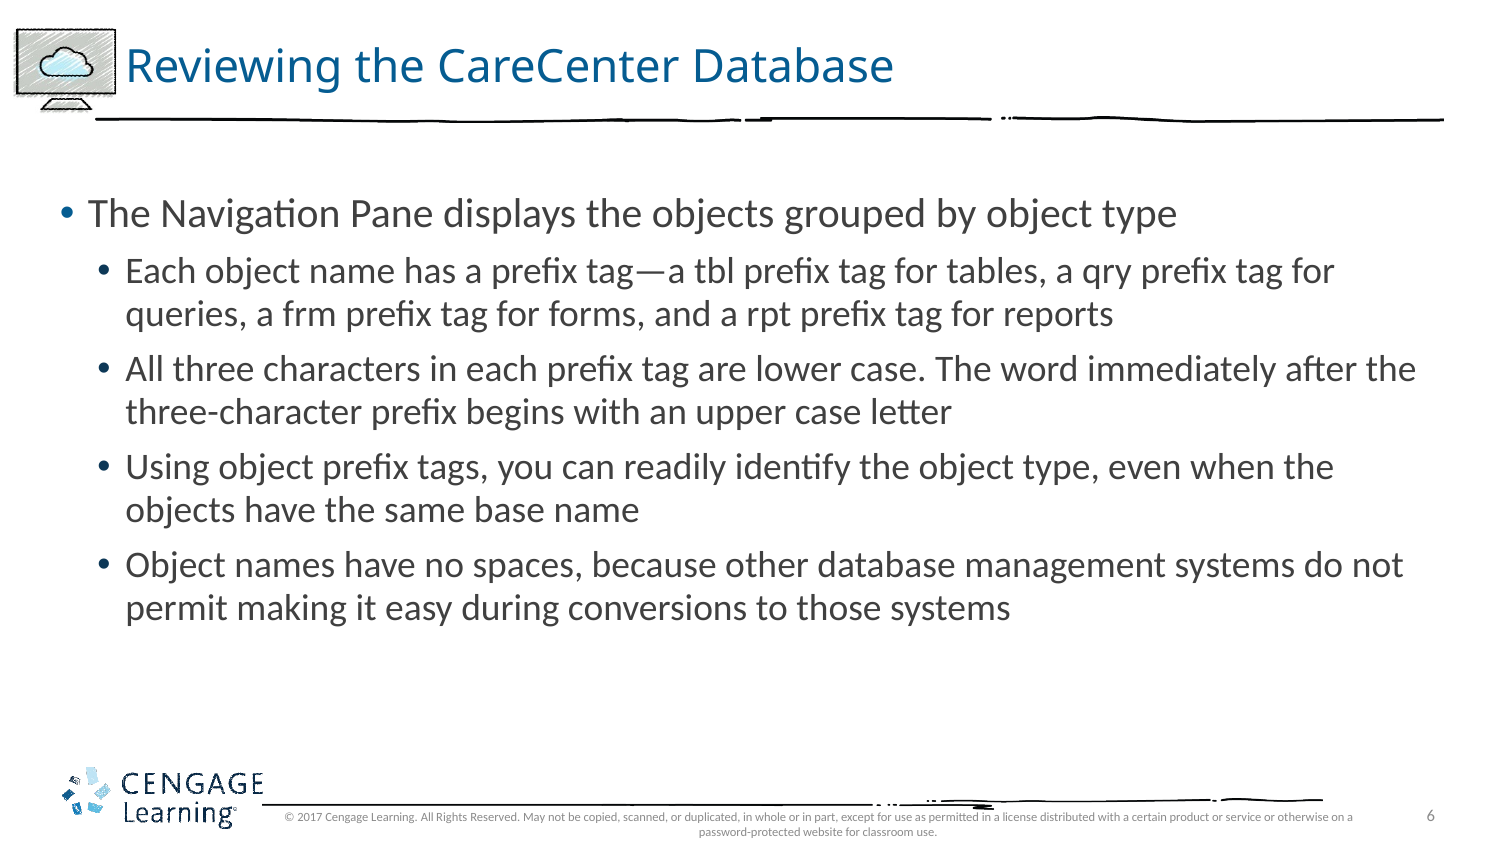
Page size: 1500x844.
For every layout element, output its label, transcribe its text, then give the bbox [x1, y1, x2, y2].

picture [62, 767, 1323, 829]
footer © 2017 Cengage Learning. All Rights Reserved. May not be copied, scanned, or duplicated, in whole or in part, except for use as permitted in a license distributed with a certain product or service or otherwise on a password-protected website for classroom use. [262, 809, 1375, 840]
picture [13, 27, 117, 114]
list The Navigation Pane displays the objects grouped by object type Each object name has a prefix tag—a tbl prefix tag for tables, a qry prefix tag for queries, a frm prefix tag for forms, and a rpt prefix tag for reports All three characters in each prefix tag are lower case. The word immediately after the three-character prefix begins with an upper case letter Using object prefix tags, you can readily identify the object type, even when the objects have the same base name Object names have no spaces, because other database management systems do not permit making it easy during conversions to those systems [59, 189, 1441, 634]
picture [95, 116, 1444, 123]
title Reviewing the CareCenter Database [125, 43, 1442, 93]
